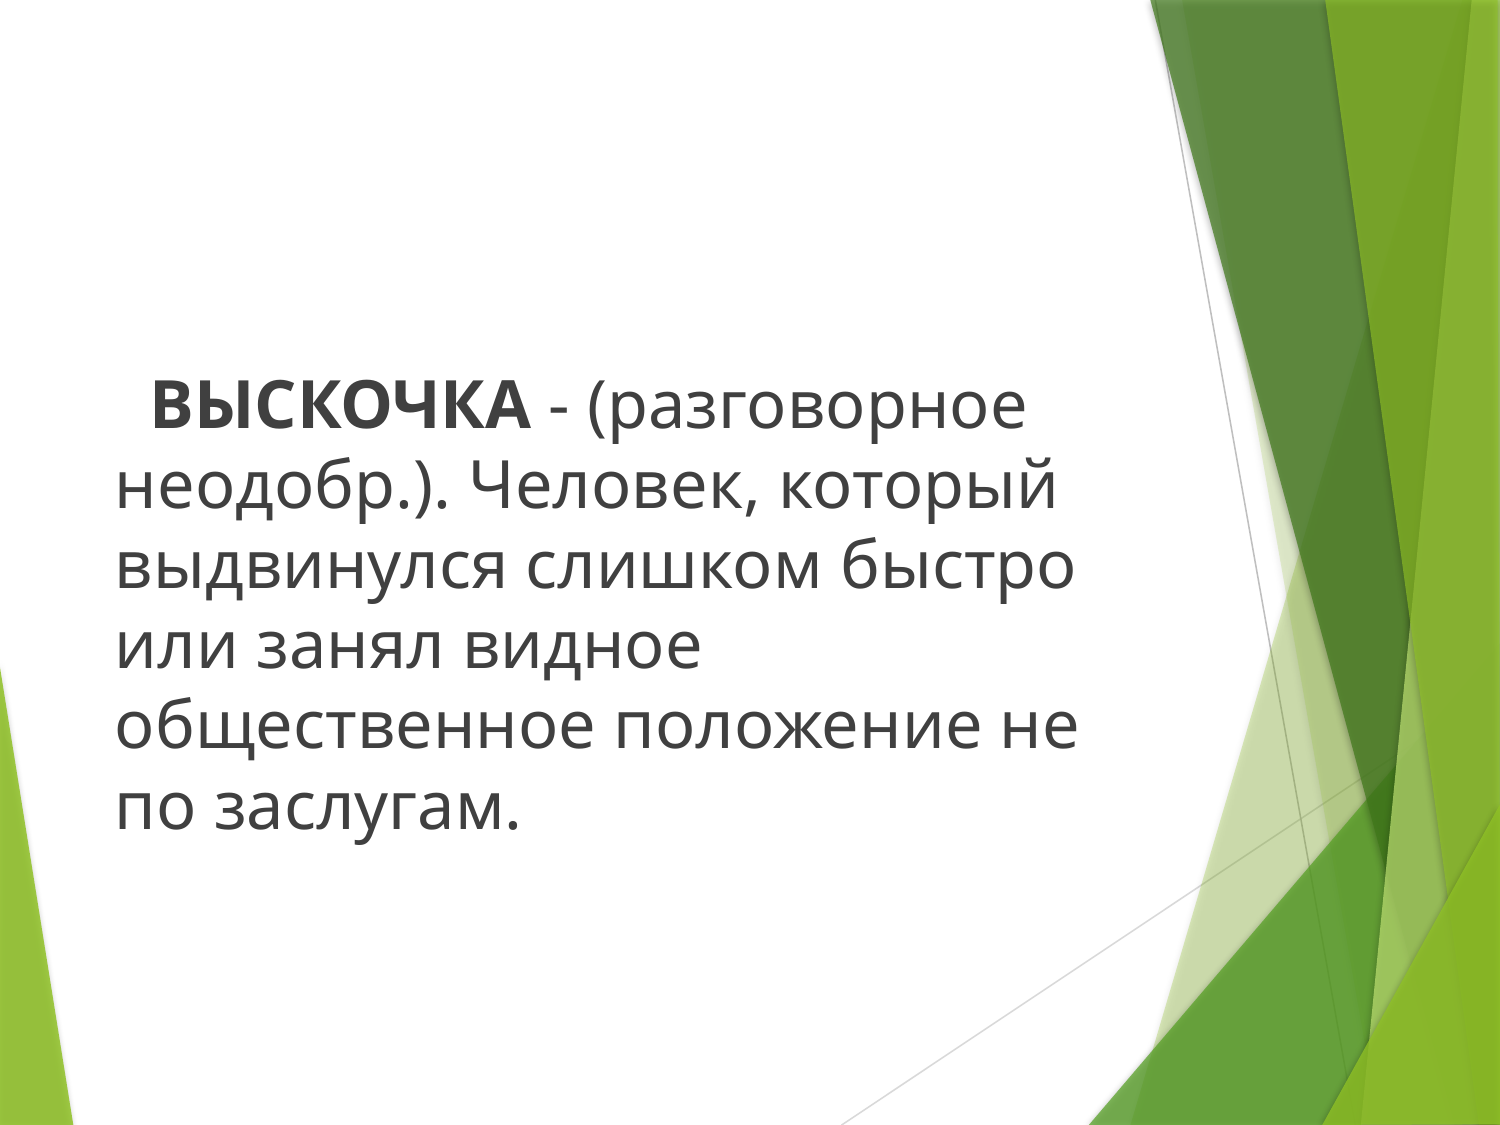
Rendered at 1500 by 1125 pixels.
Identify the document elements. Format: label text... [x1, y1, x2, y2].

list ВЫСКОЧКА - (разговорное неодобр.). Человек, который выдвинулся слишком быстро или занял видное общественное положение не по заслугам. [99, 354, 1142, 992]
